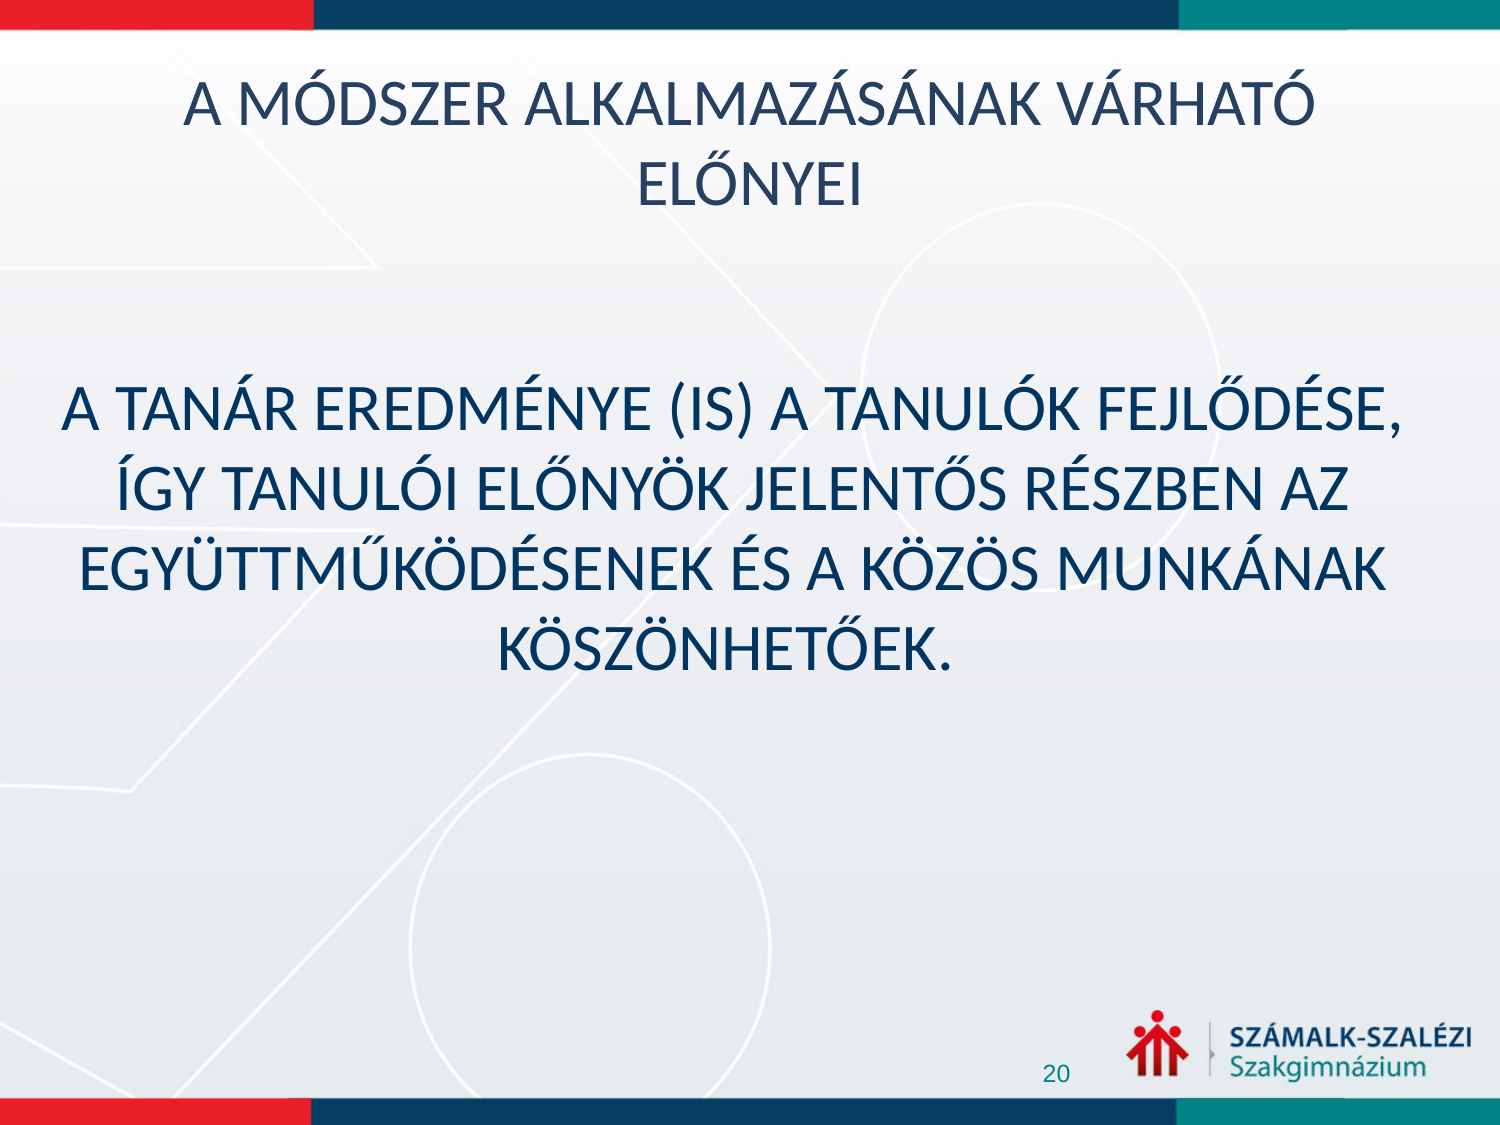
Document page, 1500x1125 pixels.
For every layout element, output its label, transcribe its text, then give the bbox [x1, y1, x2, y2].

list A TANÁR EREDMÉNYE (IS) A TANULÓK FEJLŐDÉSE, ÍGY TANULÓI ELŐNYÖK JELENTŐS RÉSZBEN AZ EGYÜTTMŰKÖDÉSENEK ÉS A KÖZÖS MUNKÁNAK KÖSZÖNHETŐEK. [41, 262, 1425, 1005]
slide_number 20 [1027, 1042, 1425, 1103]
picture [0, 0, 1500, 1125]
title A MÓDSZER ALKALMAZÁSÁNAK VÁRHATÓ ELŐNYEI [75, 45, 1425, 233]
